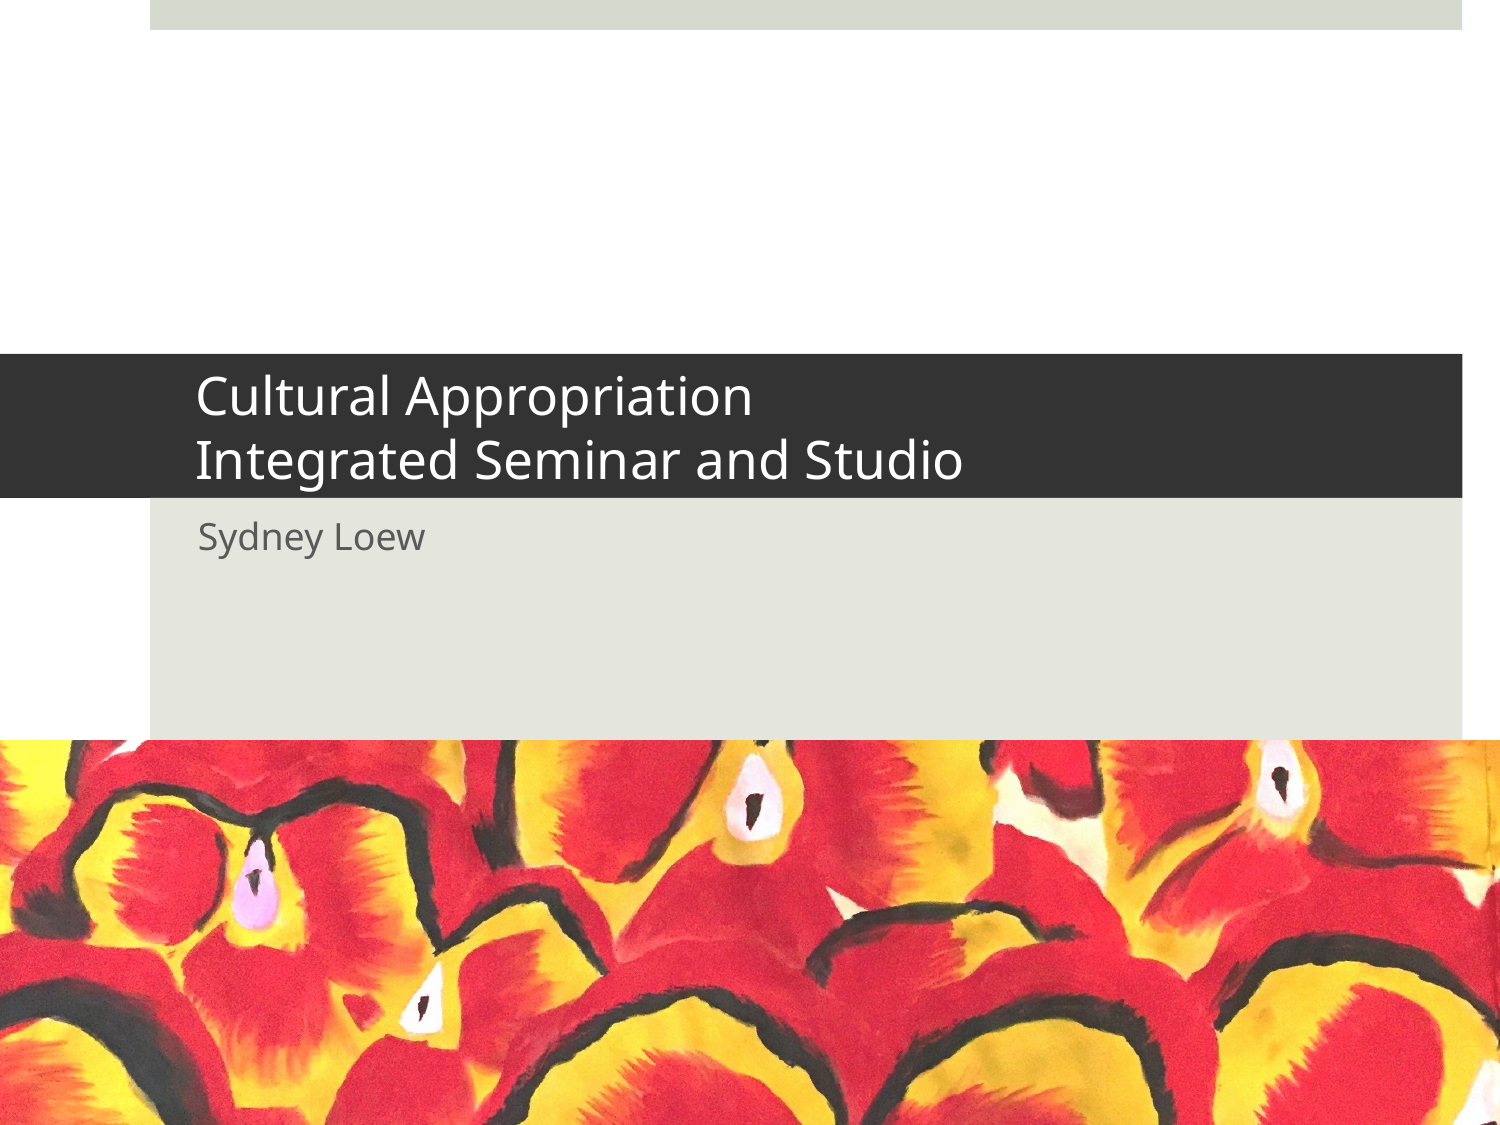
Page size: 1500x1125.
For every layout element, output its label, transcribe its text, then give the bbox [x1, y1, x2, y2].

subtitle Sydney Loew [150, 497, 1463, 739]
title Cultural Appropriation Integrated Seminar and Studio [0, 353, 1463, 498]
picture [0, 739, 1500, 1125]
